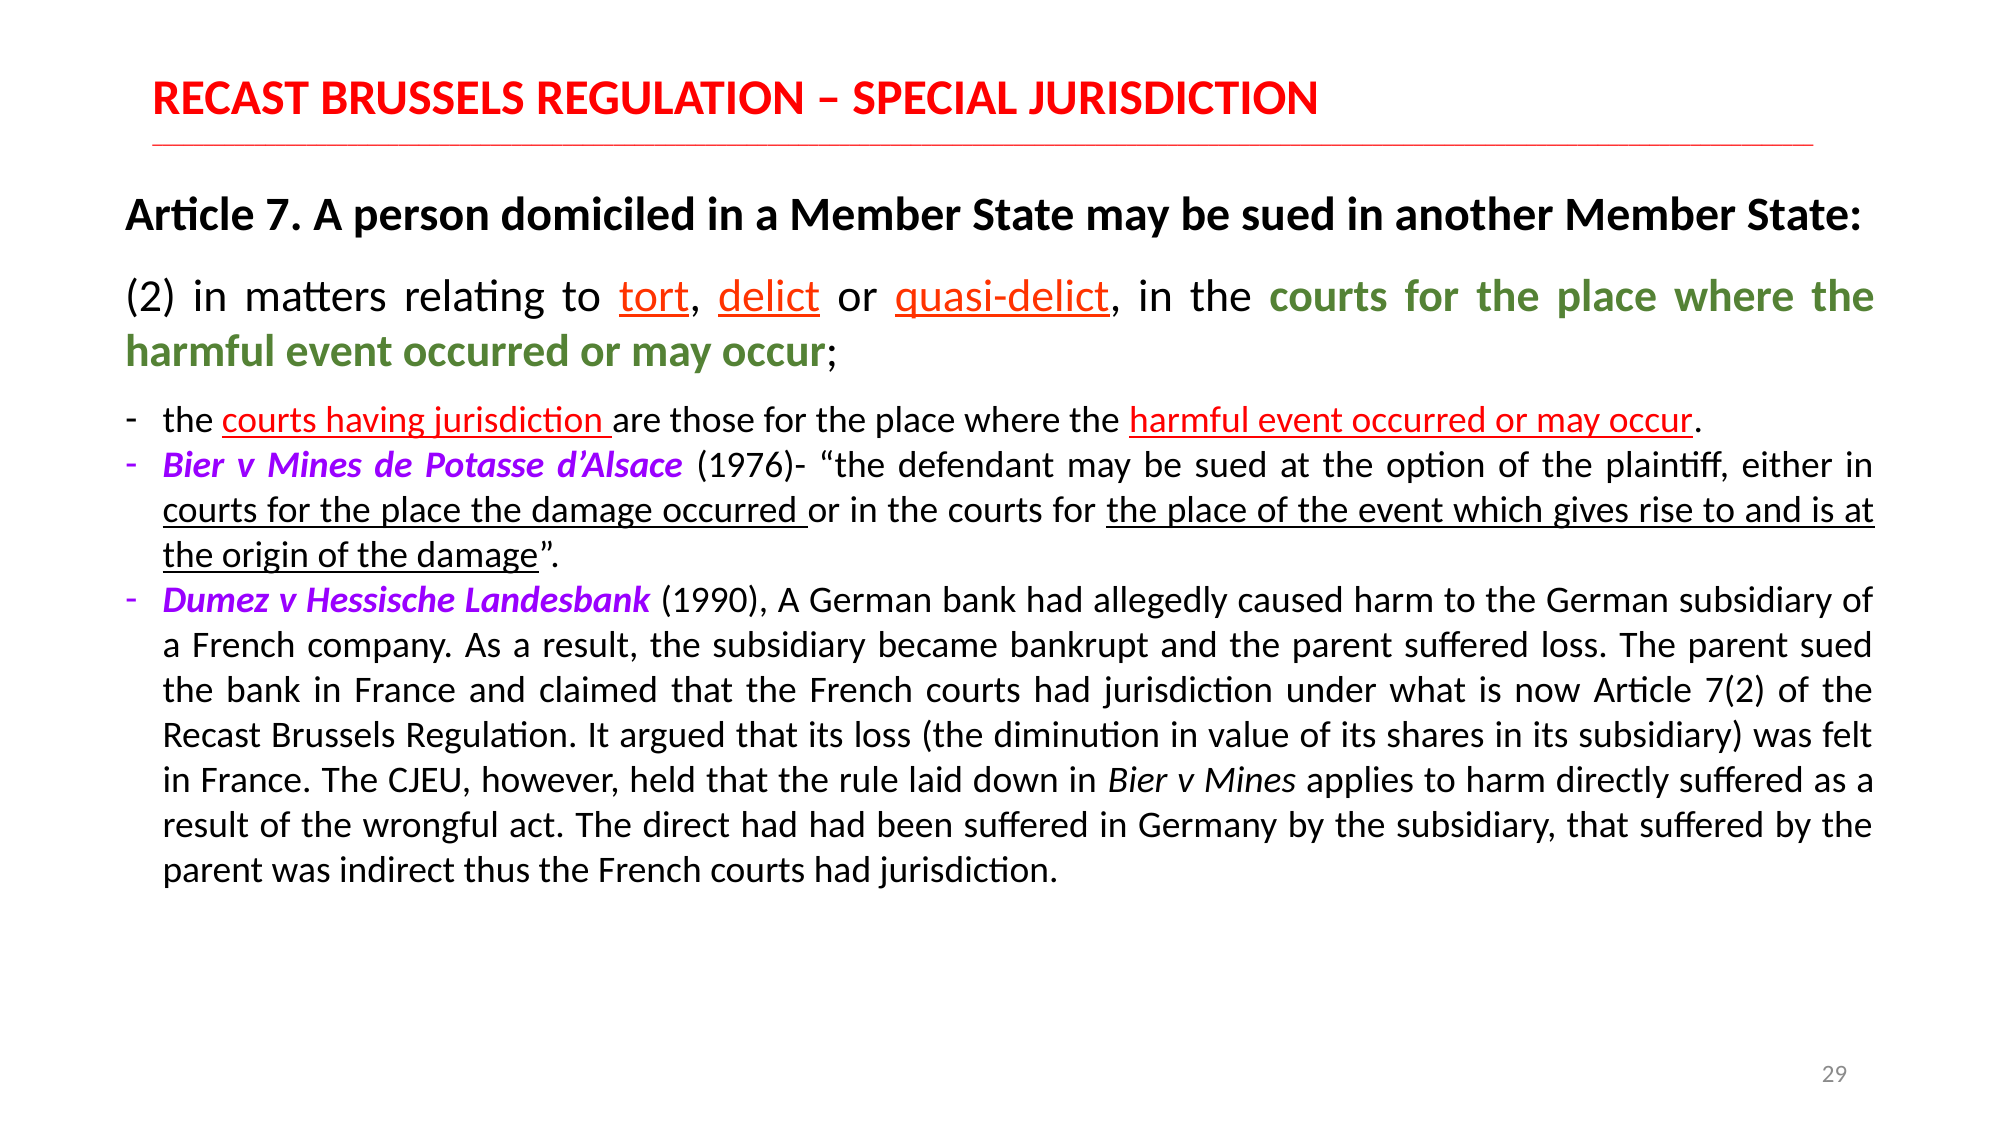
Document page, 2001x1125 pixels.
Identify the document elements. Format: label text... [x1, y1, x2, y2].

slide_number 29 [1412, 1042, 1863, 1103]
list Article 7. A person domiciled in a Member State may be sued in another Member State: (2) in matters relating to tort, delict or quasi-delict, in the courts for the place where the harmful event occurred or may occur; the courts having jurisdiction are those for the place where the harmful event occurred or may occur. Bier v Mines de Potasse d’Alsace (1976)- “the defendant may be sued at the option of the plaintiff, either in courts for the place the damage occurred or in the courts for the place of the event which gives rise to and is at the origin of the damage”. Dumez v Hessische Landesbank (1990), A German bank had allegedly caused harm to the German subsidiary of a French company. As a result, the subsidiary became bankrupt and the parent suffered loss. The parent sued the bank in France and claimed that the French courts had jurisdiction under what is now Article 7(2) of the Recast Brussels Regulation. It argued that its loss (the diminution in value of its shares in its subsidiary) was felt in France. The CJEU, however, held that the rule laid down in Bier v Mines applies to harm directly suffered as a result of the wrongful act. The direct had had been suffered in Germany by the subsidiary, that suffered by the parent was indirect thus the French courts had jurisdiction. [109, 175, 1891, 1060]
title RECAST BRUSSELS REGULATION – SPECIAL JURISDICTION __________________________________________________________________________________________________________________________________________________________________ [137, 75, 1863, 144]
